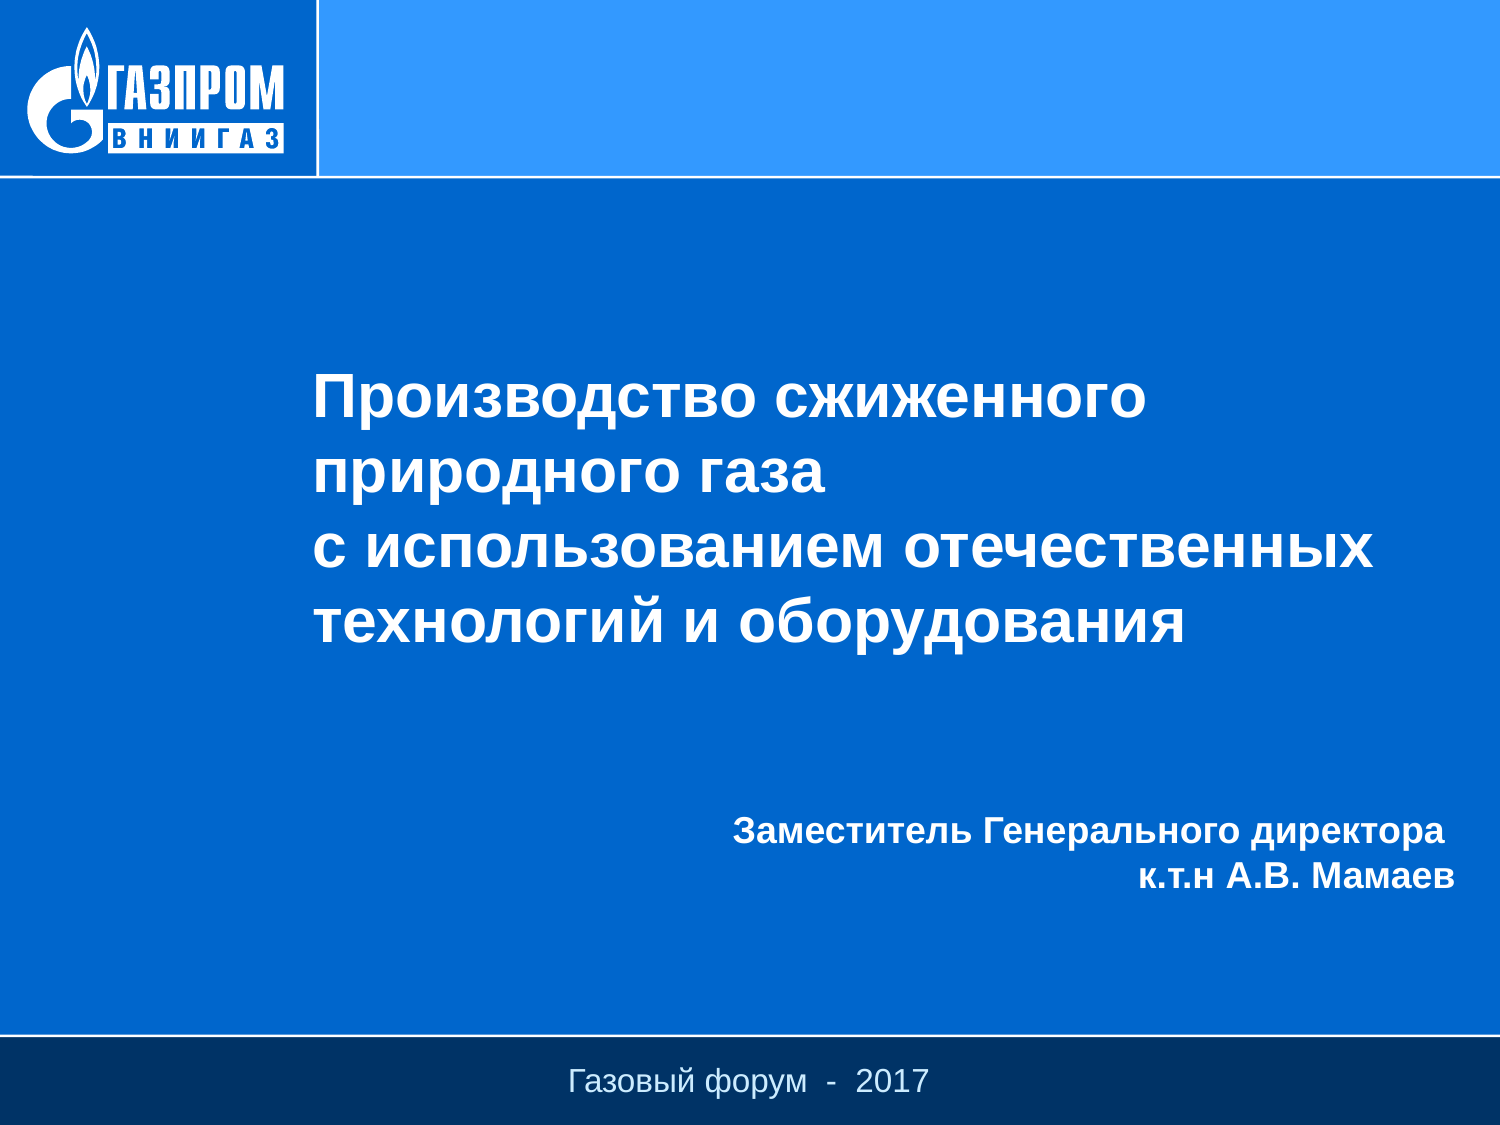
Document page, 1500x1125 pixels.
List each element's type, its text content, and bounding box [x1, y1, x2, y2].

text_box Производство сжиженного природного газа с использованием отечественных технологий и оборудования [312, 347, 1498, 663]
text_box Заместитель Генерального директора к.т.н А.В. Мамаев [485, 799, 1456, 904]
text_box Газовый форум - 2017 [0, 1057, 1498, 1107]
